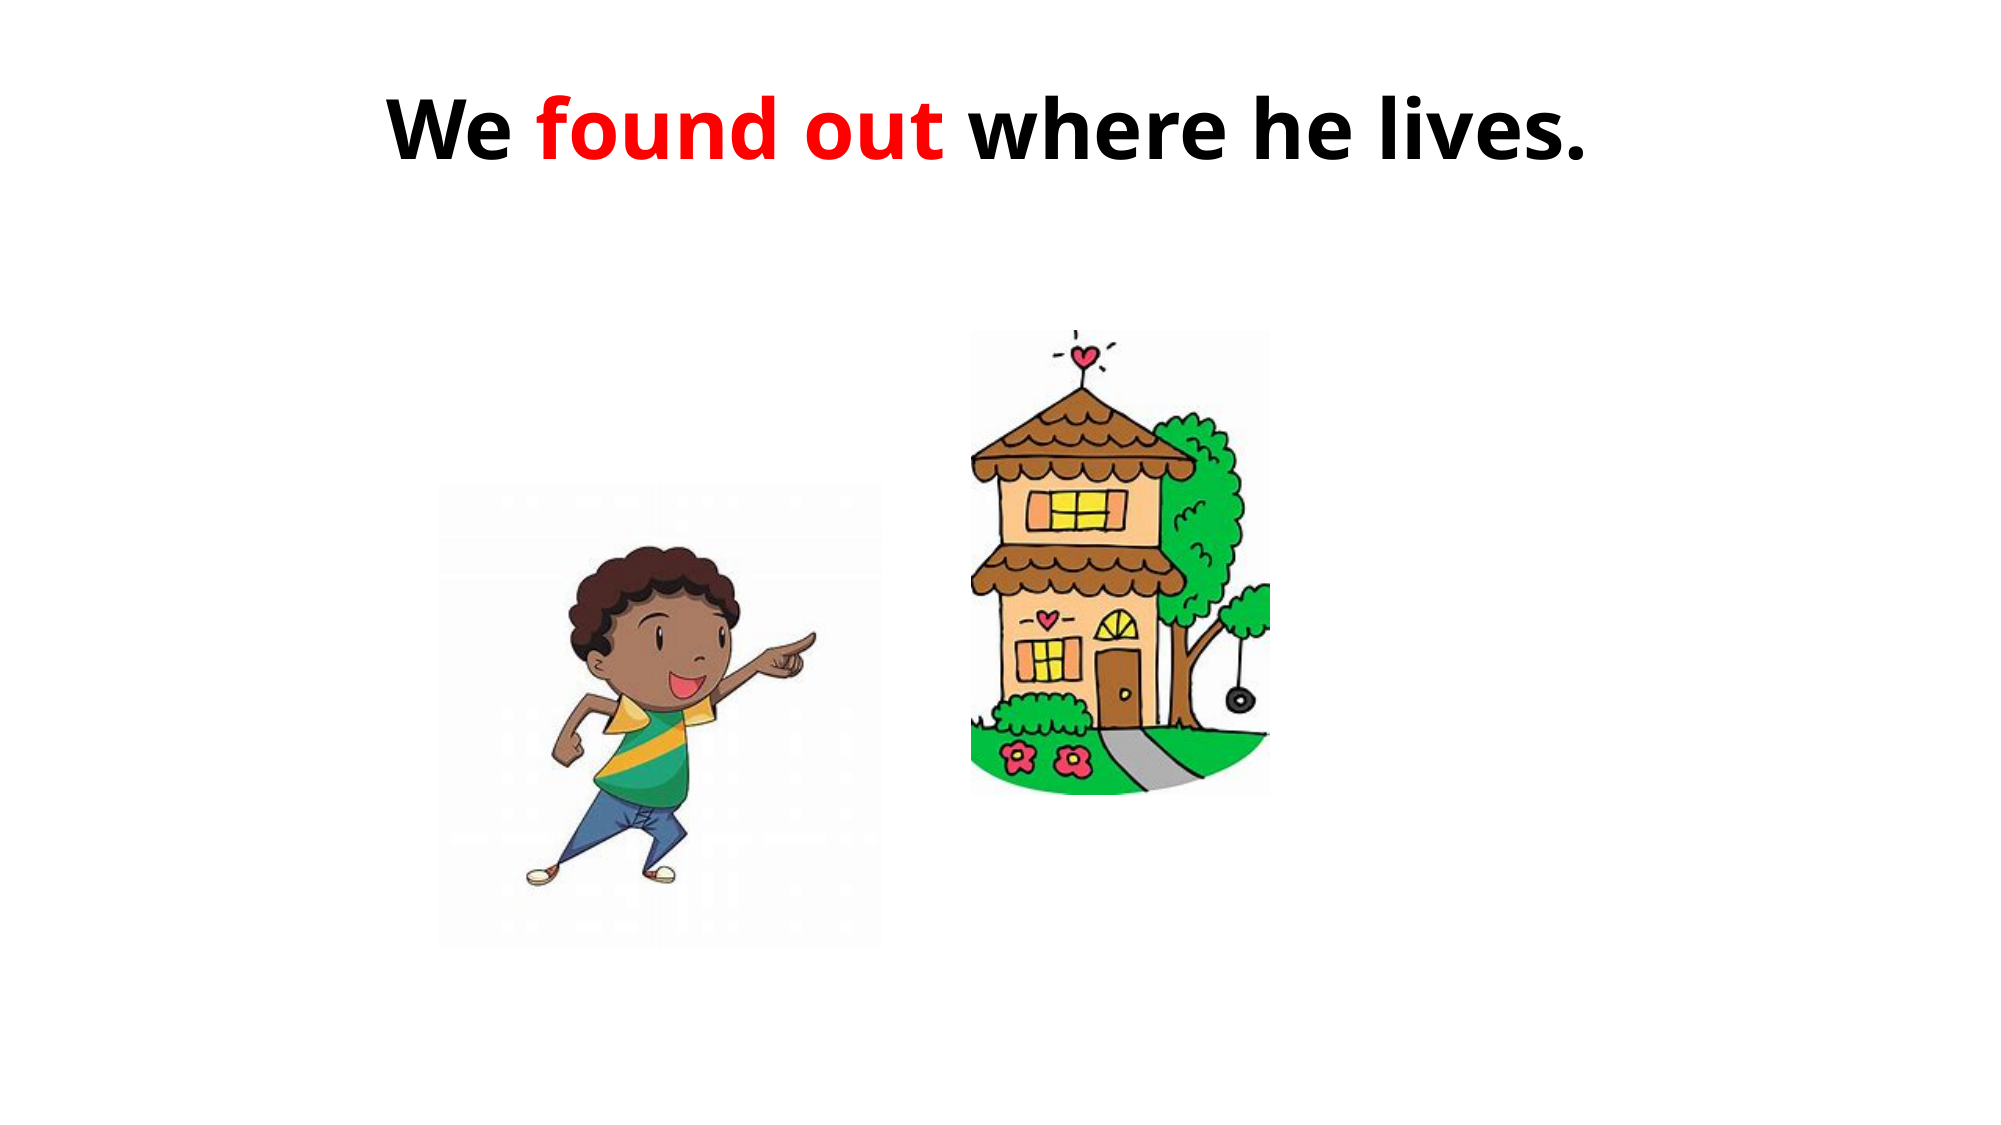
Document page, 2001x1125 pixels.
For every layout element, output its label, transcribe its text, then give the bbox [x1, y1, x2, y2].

text_box We found out where he lives. [28, 68, 1947, 184]
picture [439, 483, 882, 948]
picture [971, 330, 1270, 795]
